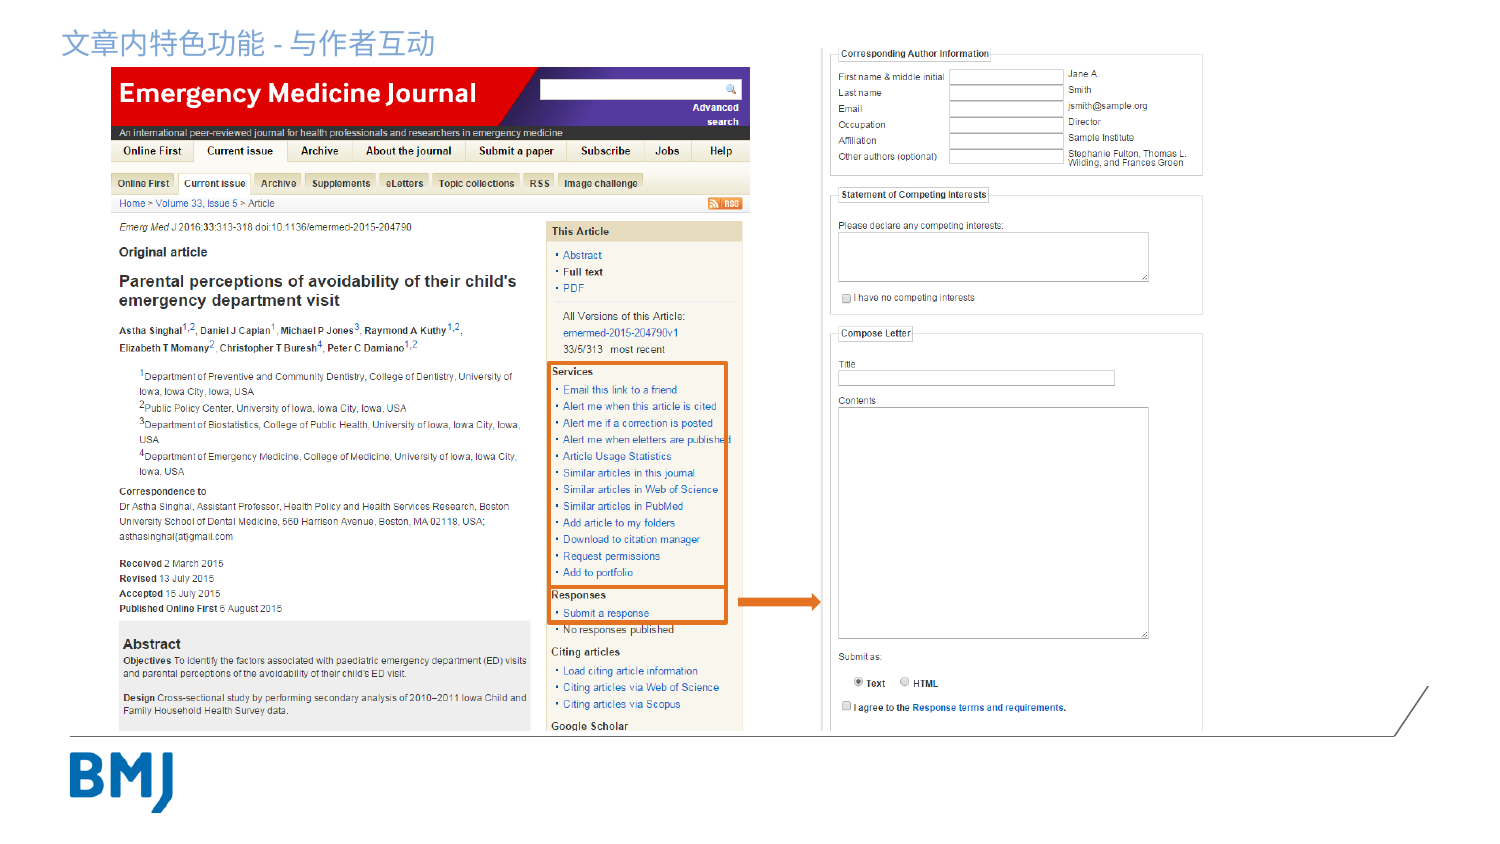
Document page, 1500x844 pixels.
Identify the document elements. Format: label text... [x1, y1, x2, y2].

text_box [755, 591, 815, 613]
list 文章内特色功能-与作者互动 [46, 10, 1406, 121]
picture [49, 67, 751, 828]
picture [820, 48, 1209, 731]
